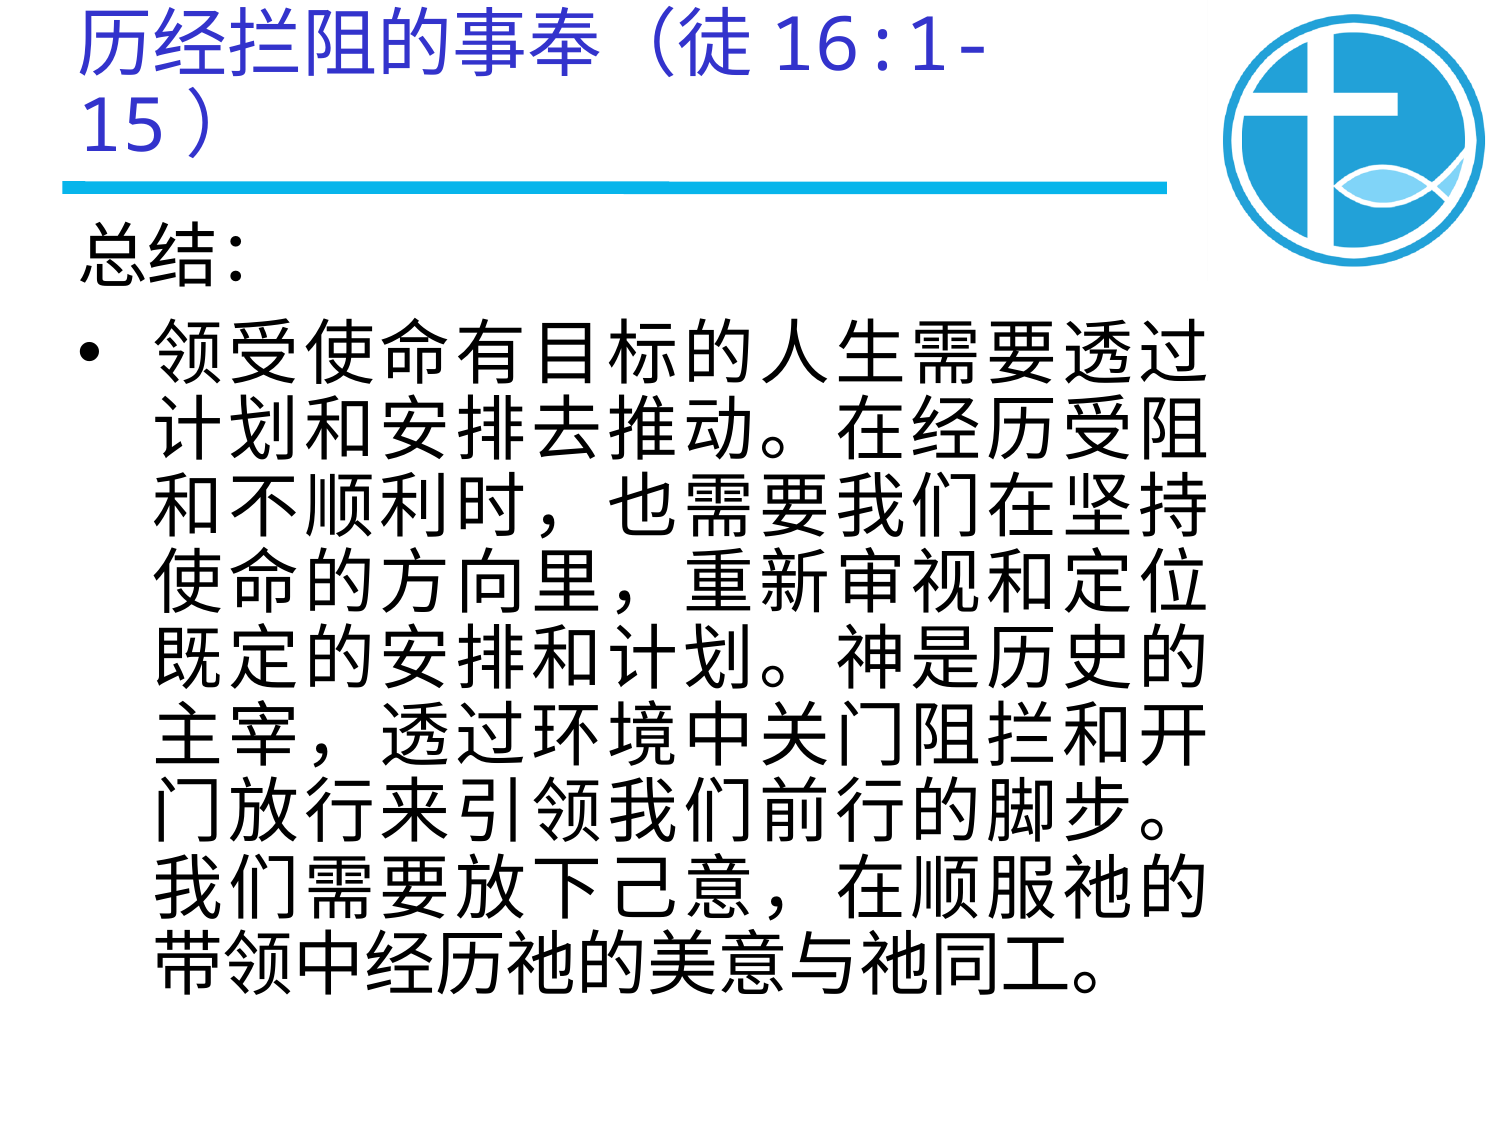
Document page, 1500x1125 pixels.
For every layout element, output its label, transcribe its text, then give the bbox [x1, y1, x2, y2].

text_box 总结： 领受使命有目标的人生需要透过计划和安排去推动。在经历受阻和不顺利时，也需要我们在坚持使命的方向里，重新审视和定位既定的安排和计划。神是历史的主宰，透过环境中关门阻拦和开门放行来引领我们前行的脚步。我们需要放下己意，在顺服祂的带领中经历祂的美意与祂同工。 [62, 212, 1225, 927]
picture [1207, 0, 1500, 281]
text_box 历经拦阻的事奉（徒16:1-15） [62, 56, 1138, 175]
